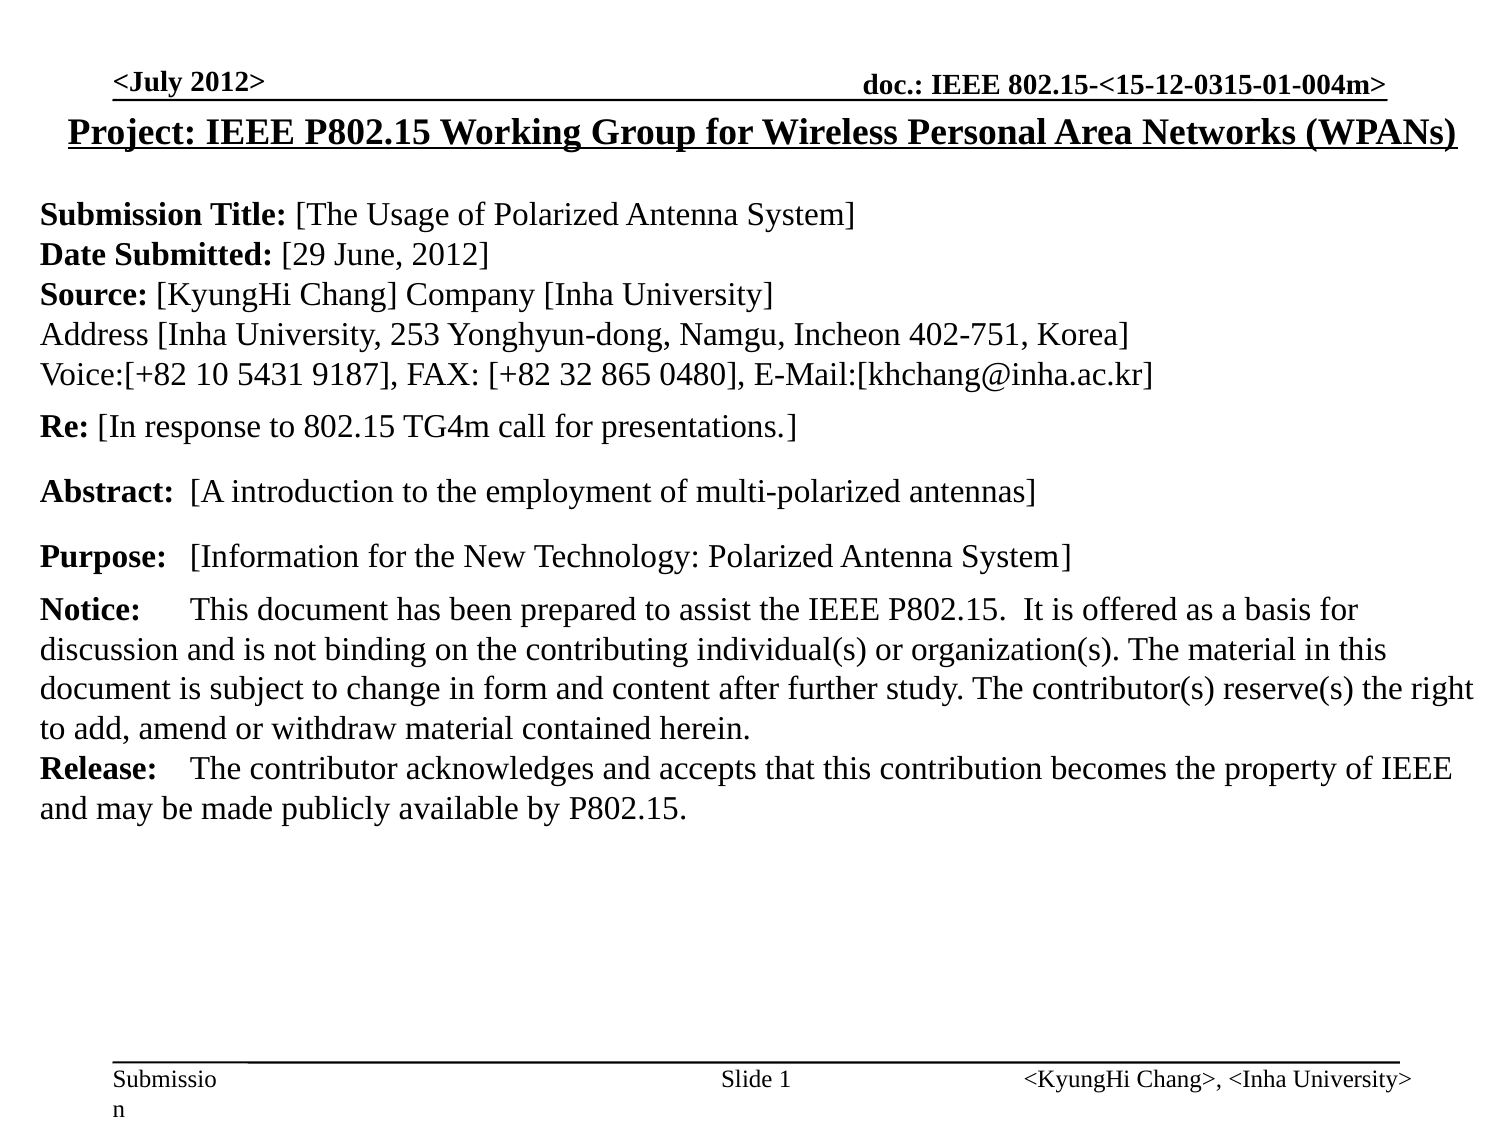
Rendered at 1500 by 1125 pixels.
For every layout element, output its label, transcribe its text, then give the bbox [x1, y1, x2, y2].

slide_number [112, 62, 376, 99]
text_box Project: IEEE P802.15 Working Group for Wireless Personal Area Networks (WPANs) Submission Title: [The Usage of Polarized Antenna System] Date Submitted: [29 June, 2012] Source: [KyungHi Chang] Company [Inha University] Address [Inha University, 253 Yonghyun-dong, Namgu, Incheon 402-751, Korea] Voice:[+82 10 5431 9187], FAX: [+82 32 865 0480], E-Mail:[khchang@inha.ac.kr] Re: [In response to 802.15 TG4m call for presentations.] Abstract: [A introduction to the employment of multi-polarized antennas] Purpose: [Information for the New Technology: Polarized Antenna System] Notice: This document has been prepared to assist the IEEE P802.15. It is offered as a basis for discussion and is not binding on the contributing individual(s) or organization(s). The material in this document is subject to change in form and content after further study. The contributor(s) reserve(s) the right to add, amend or withdraw material contained herein. Release: The contributor acknowledges and accepts that this contribution becomes the property of IEEE and may be made publicly available by P802.15. [24, 99, 1500, 834]
footer <KyungHi Chang>, <Inha University> [899, 1061, 1413, 1093]
slide_number Slide 1 [712, 1061, 800, 1093]
